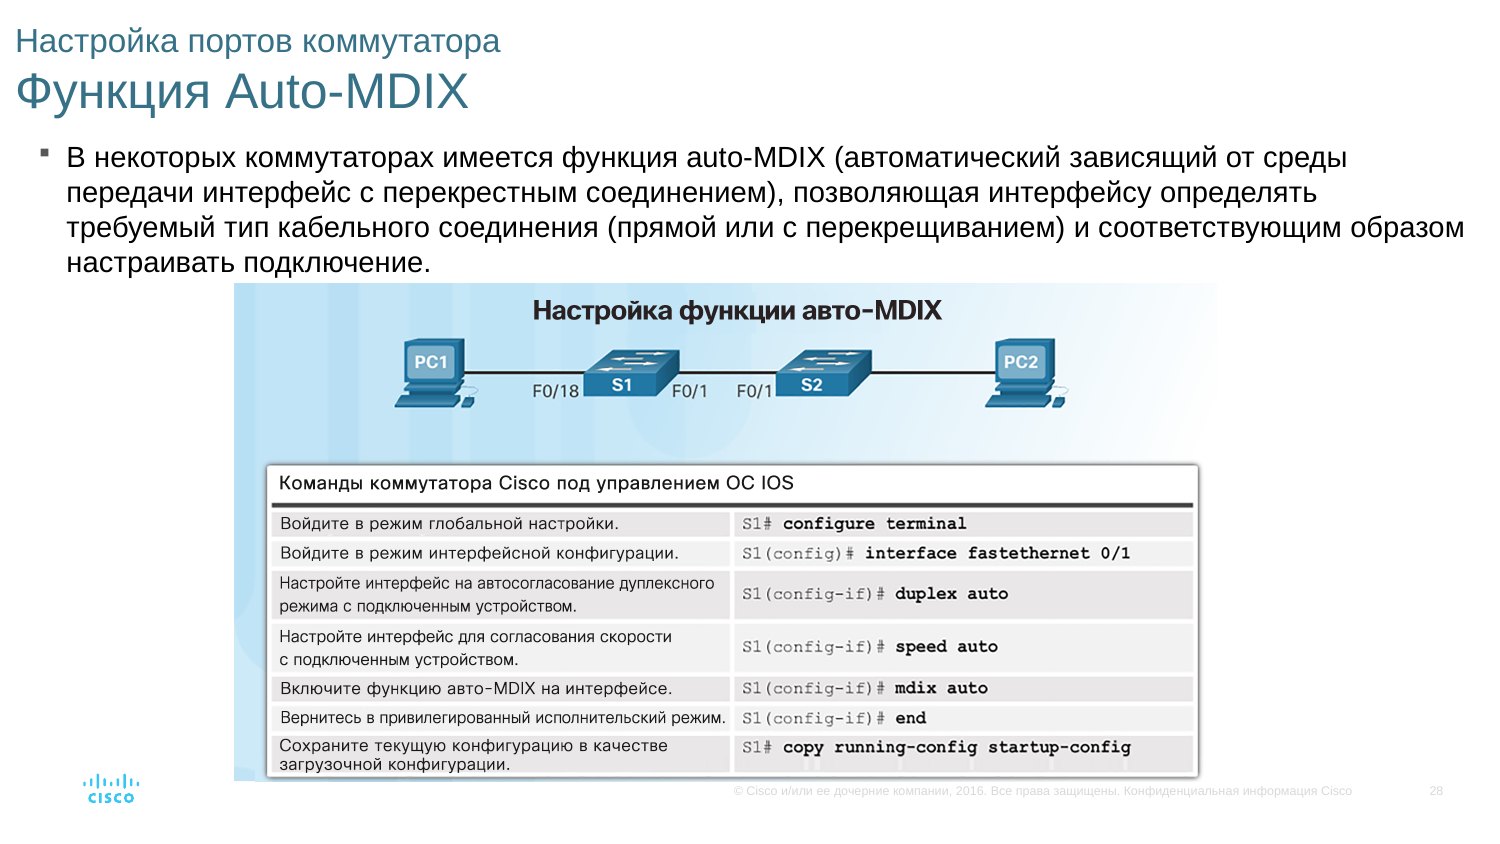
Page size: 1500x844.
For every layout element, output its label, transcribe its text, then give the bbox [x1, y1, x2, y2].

title Настройка портов коммутатора Функция Auto-MDIX [0, 6, 1500, 131]
list В некоторых коммутаторах имеется функция auto-MDIX (автоматический зависящий от среды передачи интерфейс с перекрестным соединением), позволяющая интерфейсу определять требуемый тип кабельного соединения (прямой или с перекрещиванием) и соответствующим образом настраивать подключение. [23, 131, 1500, 813]
picture [233, 282, 1218, 782]
